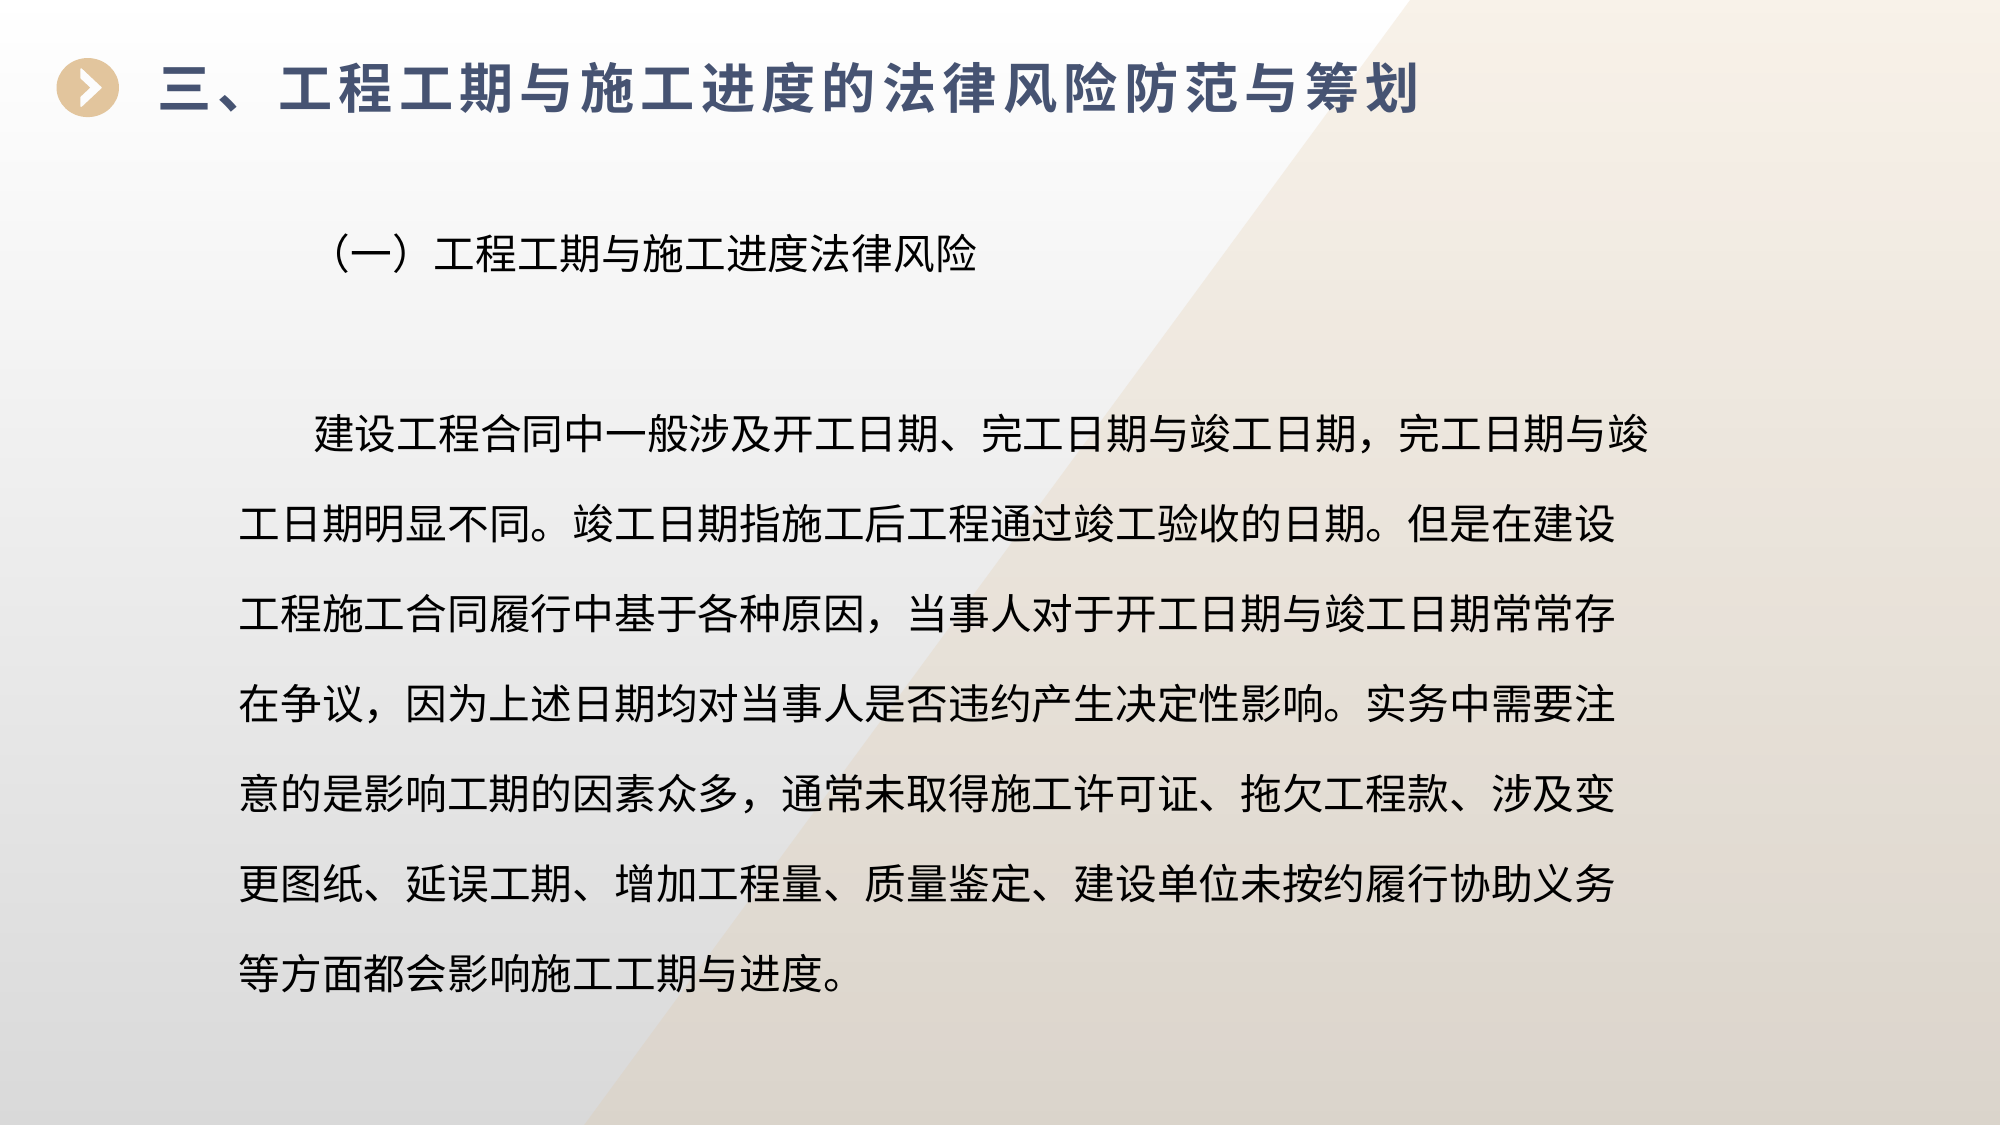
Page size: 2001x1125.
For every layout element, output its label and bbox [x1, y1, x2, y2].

text_box [136, 0, 2000, 1125]
text_box [56, 58, 119, 118]
